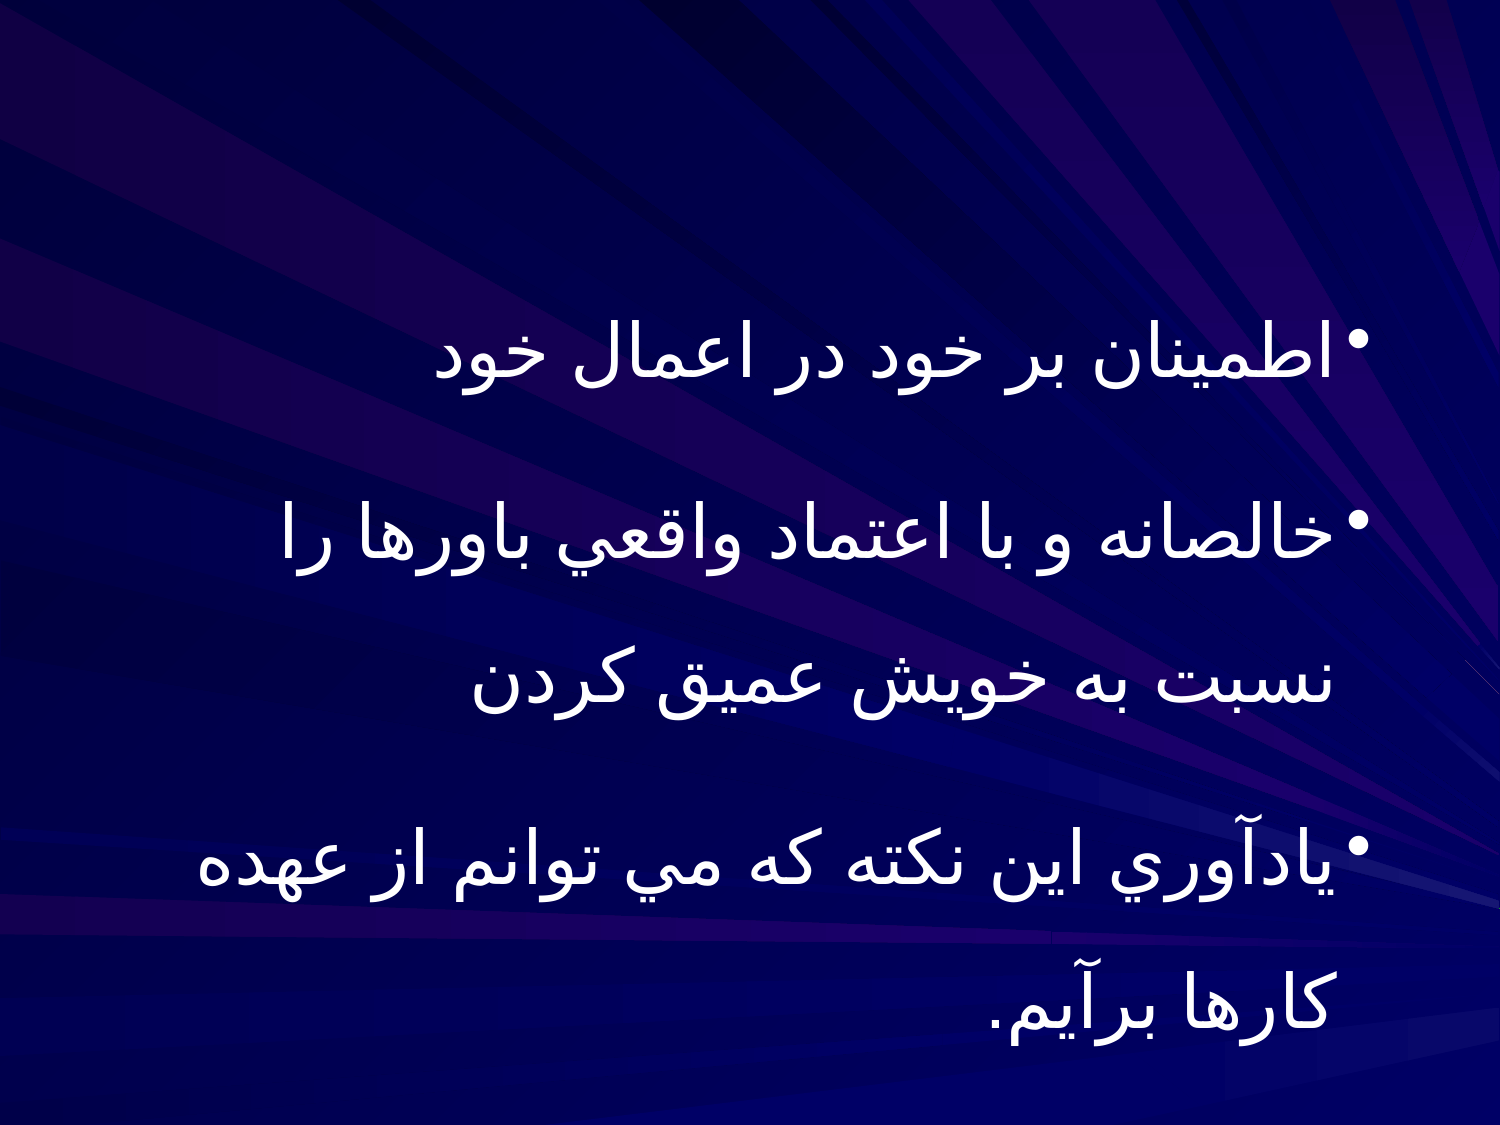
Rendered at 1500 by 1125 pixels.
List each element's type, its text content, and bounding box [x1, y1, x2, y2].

text_box اطمينان بر خود در اعمال خود خالصانه و با اعتماد واقعي باورها را نسبت به خويش عميق کردن يادآوري اين نکته که مي توانم از عهده کارها برآيم. [147, 113, 1388, 1051]
